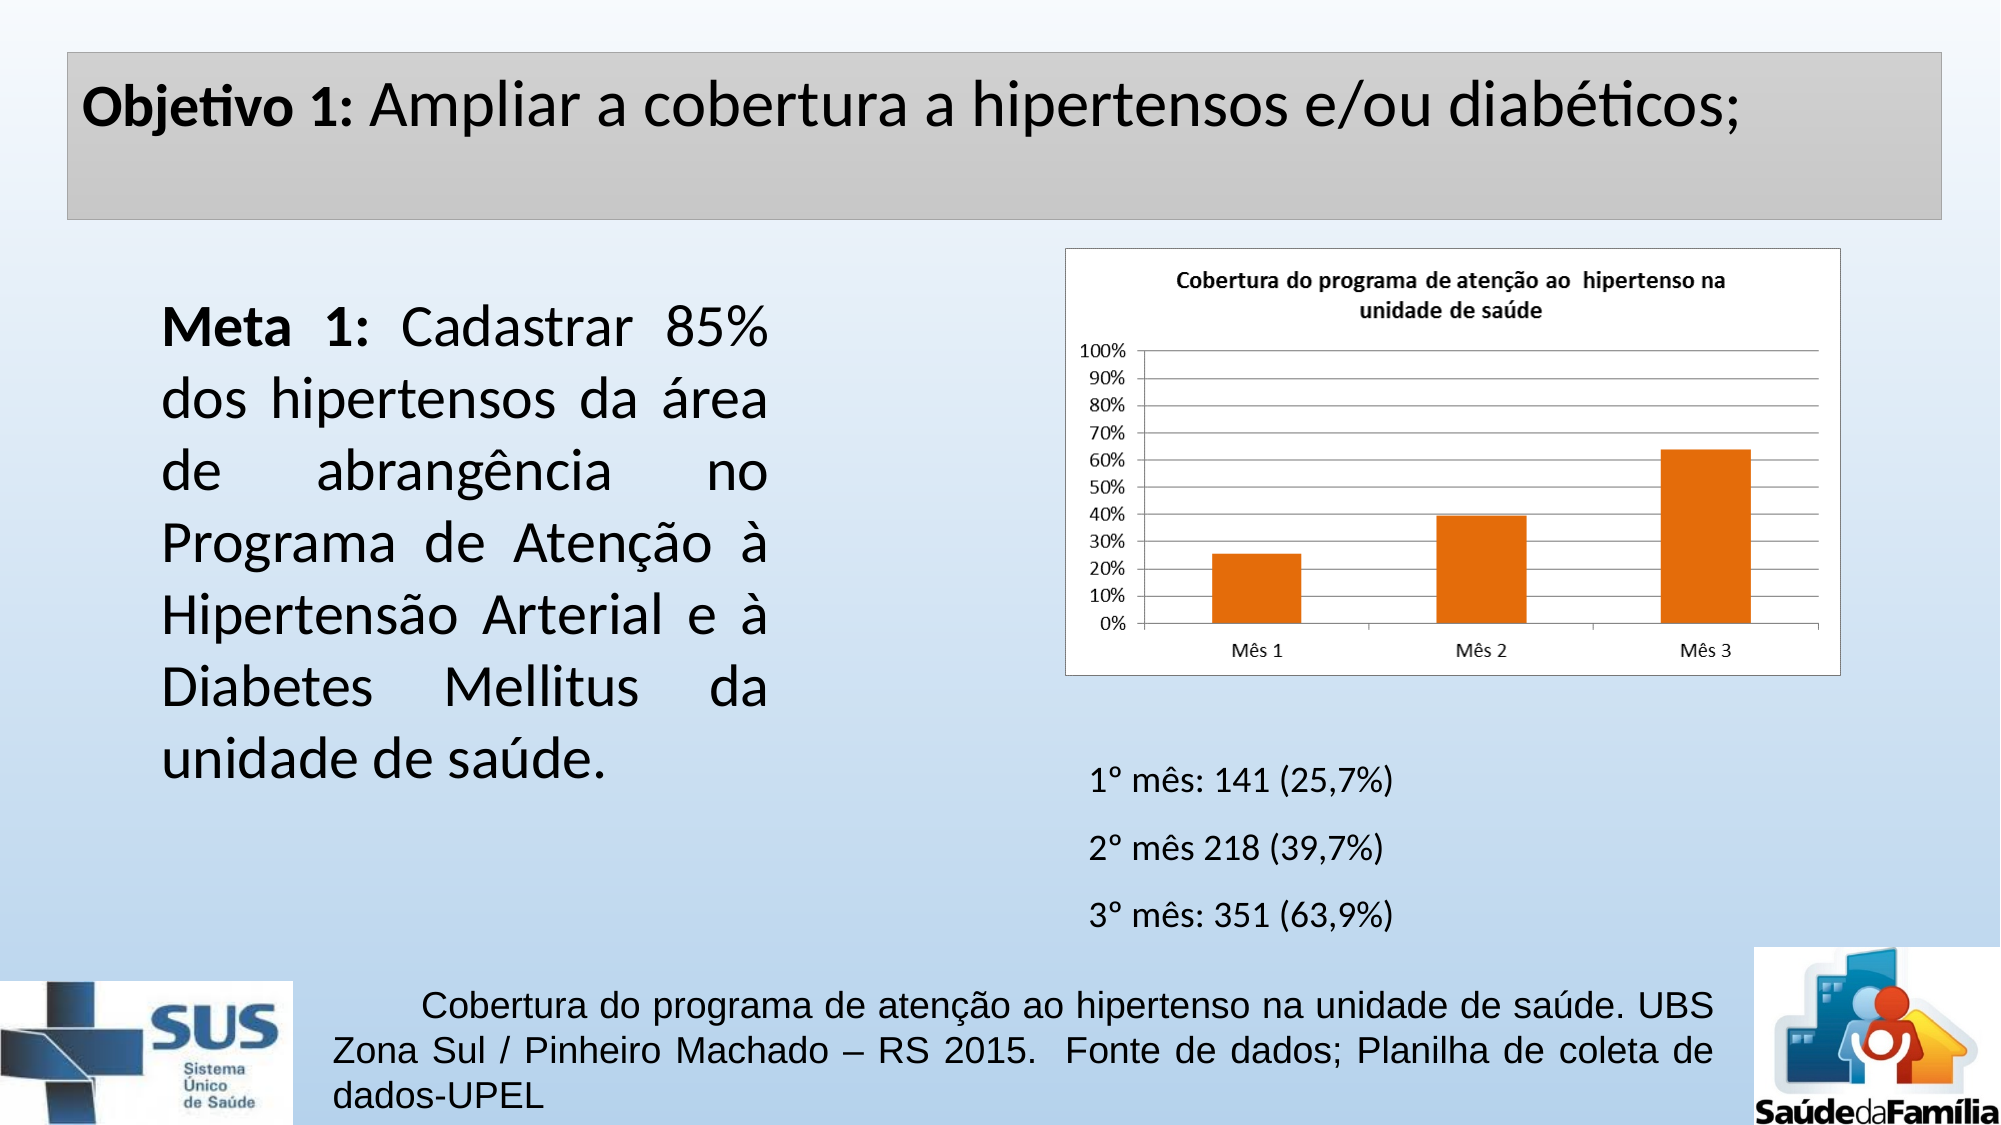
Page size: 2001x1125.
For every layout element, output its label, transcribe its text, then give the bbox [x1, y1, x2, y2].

text_box Meta 1: Cadastrar 85% dos hipertensos da área de abrangência no Programa de Atenção à Hipertensão Arterial e à Diabetes Mellitus da unidade de saúde. [146, 207, 785, 798]
picture [1754, 947, 2000, 1125]
text_box Cobertura do programa de atenção ao hipertenso na unidade de saúde. UBS Zona Sul / Pinheiro Machado – RS 2015. Fonte de dados; Planilha de coleta de dados-UPEL [317, 973, 1730, 1124]
picture [0, 981, 293, 1125]
picture [1065, 248, 1841, 676]
text_box Objetivo 1: Ampliar a cobertura a hipertensos e/ou diabéticos; [67, 52, 1942, 220]
text_box 1º mês: 141 (25,7%) 2º mês 218 (39,7%) 3º mês: 351 (63,9%) [1073, 725, 1410, 988]
